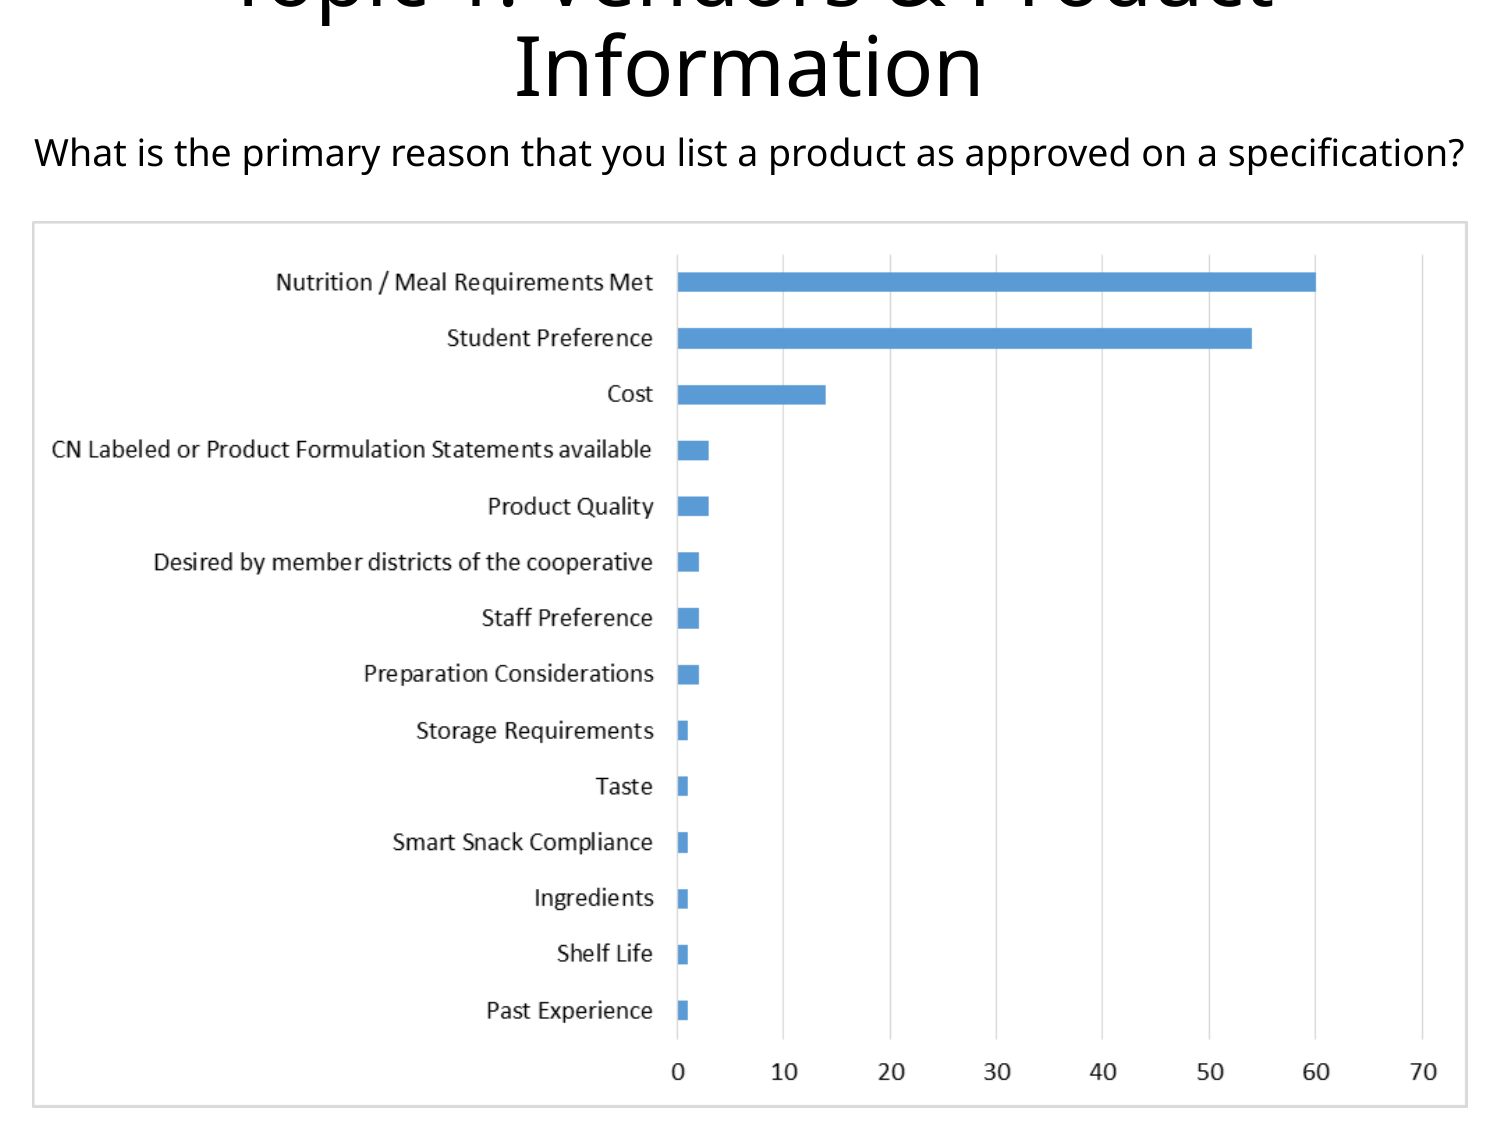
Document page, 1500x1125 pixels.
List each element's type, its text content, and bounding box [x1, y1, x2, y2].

text_box What is the primary reason that you list a product as approved on a specification? [15, 122, 1485, 182]
title Topic 1: Vendors & Product Information [15, 0, 1485, 122]
picture [32, 221, 1468, 1109]
